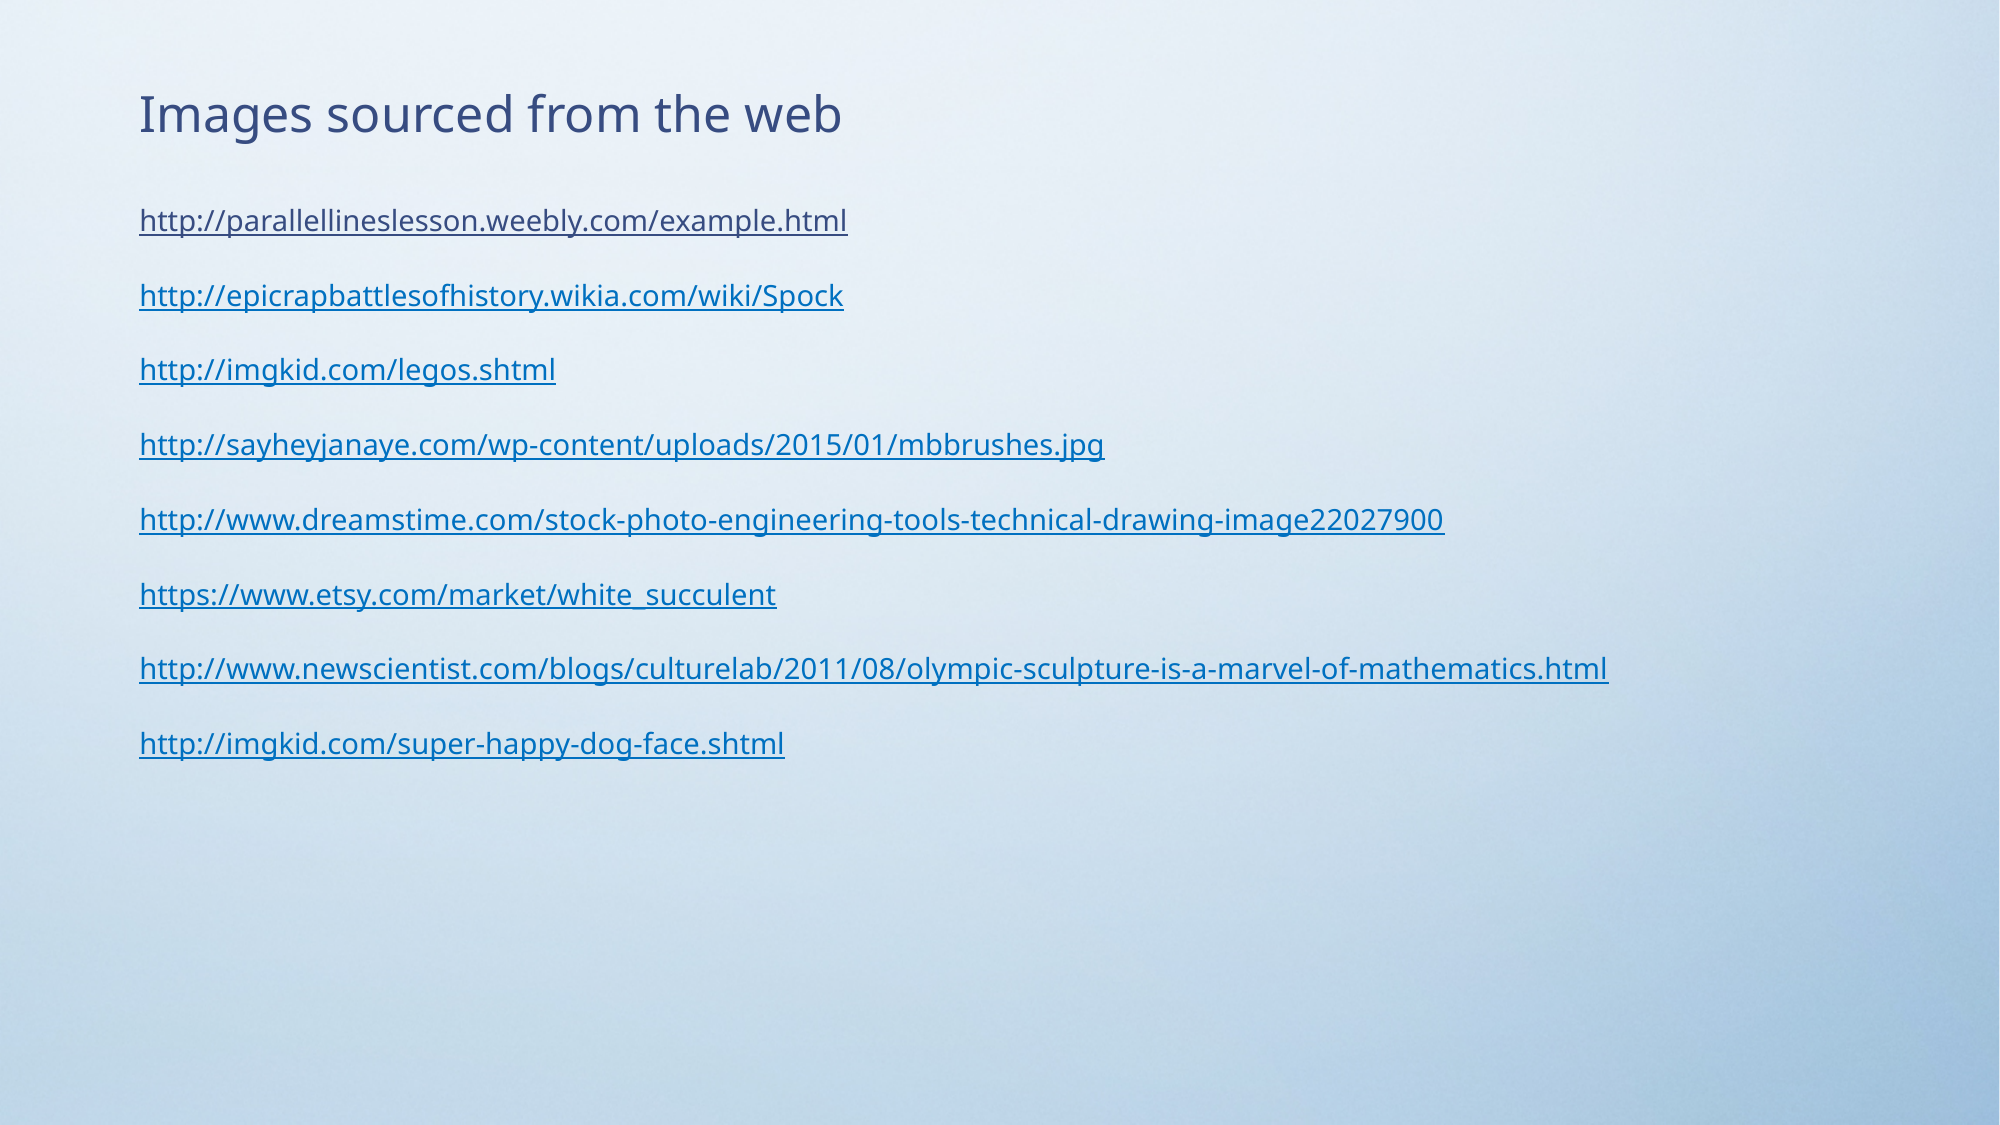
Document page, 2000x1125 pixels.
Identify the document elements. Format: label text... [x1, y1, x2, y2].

picture [0, 0, 2000, 1125]
text_box Images sourced from the web http://parallellineslesson.weebly.com/example.html http://epicrapbattlesofhistory.wikia.com/wiki/Spock http://imgkid.com/legos.shtml http://sayheyjanaye.com/wp-content/uploads/2015/01/mbbrushes.jpg http://www.dreamstime.com/stock-photo-engineering-tools-technical-drawing-image22027900 https://www.etsy.com/market/white_succulent http://www.newscientist.com/blogs/culturelab/2011/08/olympic-sculpture-is-a-marvel-of-mathematics.html http://imgkid.com/super-happy-dog-face.shtml [124, 74, 1938, 833]
